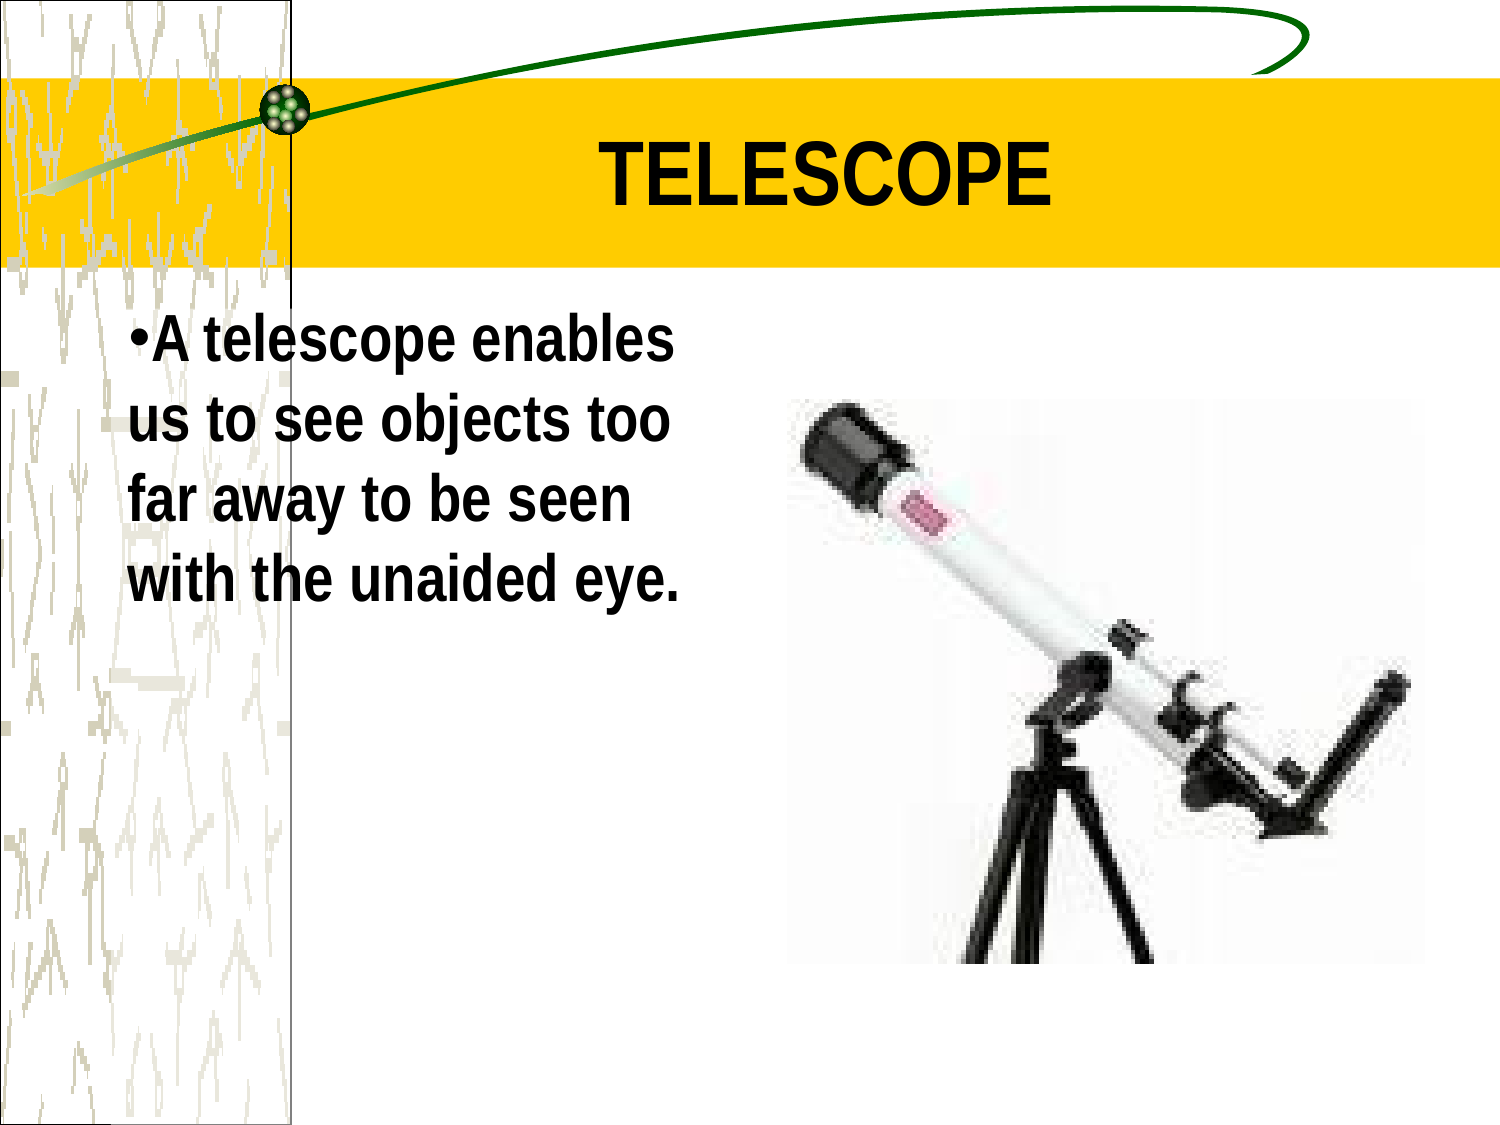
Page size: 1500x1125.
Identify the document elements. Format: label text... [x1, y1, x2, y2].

picture [787, 399, 1426, 965]
picture [1, 1, 290, 1124]
title Telescope [189, 75, 1465, 263]
list A telescope enables us to see objects too far away to be seen with the unaided eye. [112, 287, 763, 1088]
